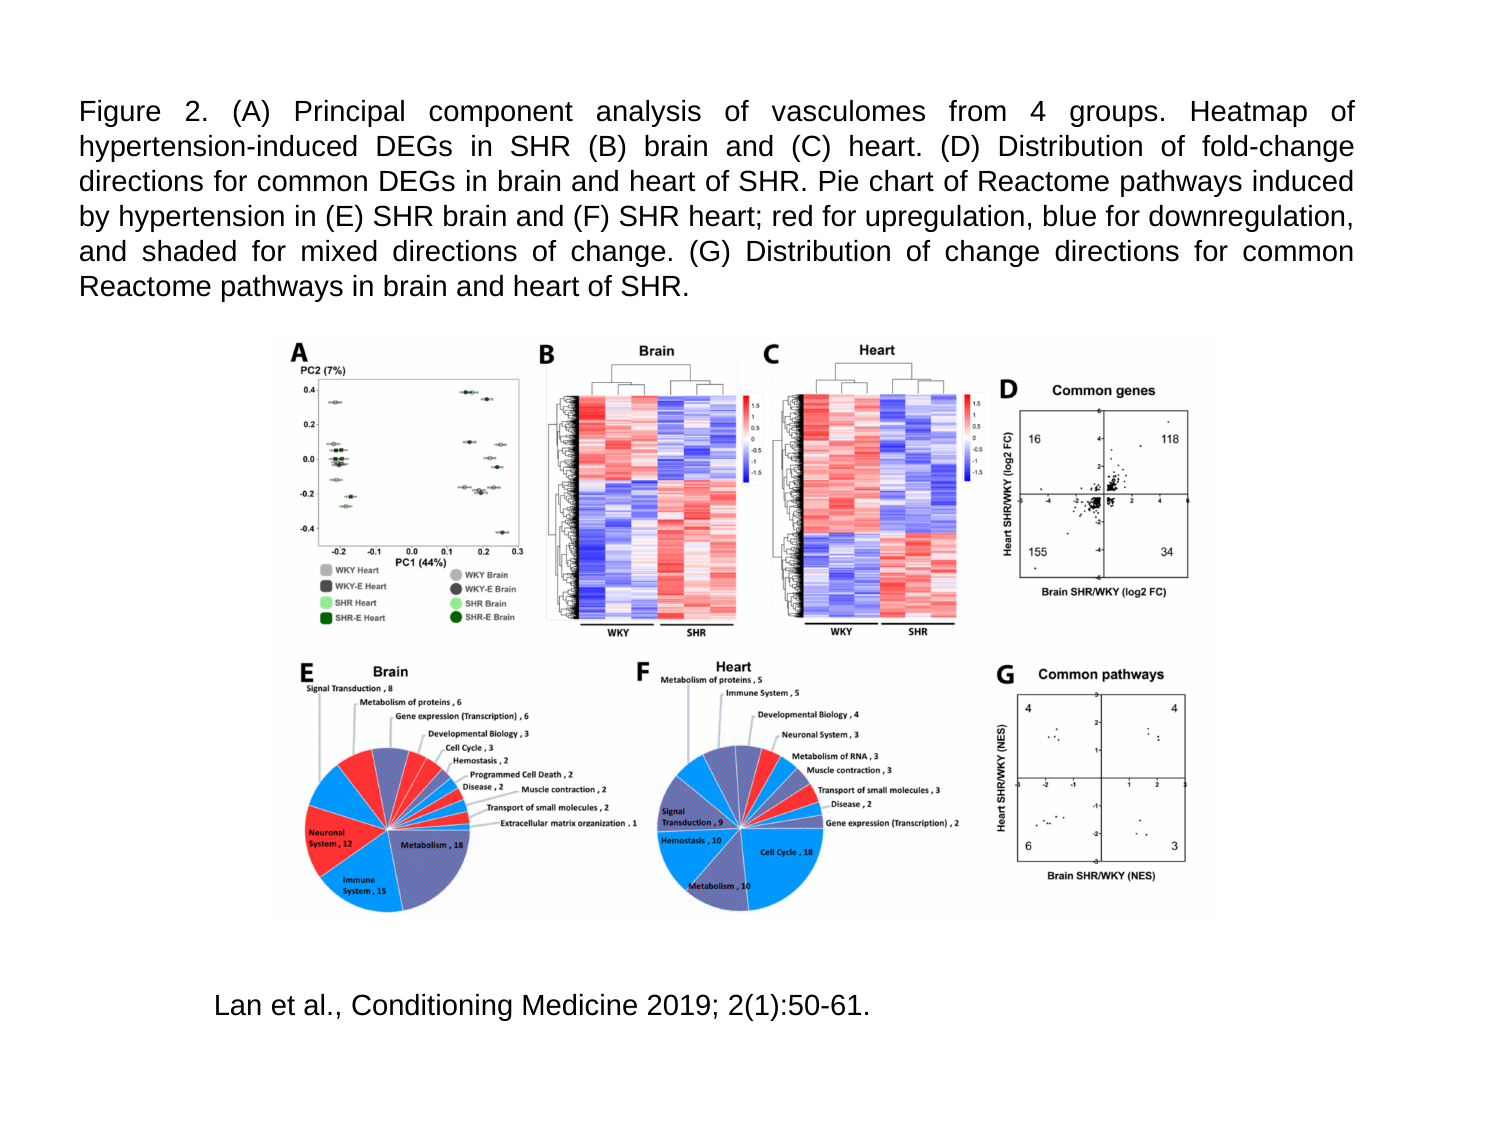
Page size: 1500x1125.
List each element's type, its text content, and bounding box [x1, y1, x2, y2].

text_box Lan et al., Conditioning Medicine 2019; 2(1):50-61. [198, 944, 887, 1029]
text_box Figure 2. (A) Principal component analysis of vasculomes from 4 groups. Heatmap of hypertension-induced DEGs in SHR (B) brain and (C) heart. (D) Distribution of fold-change directions for common DEGs in brain and heart of SHR. Pie chart of Reactome pathways induced by hypertension in (E) SHR brain and (F) SHR heart; red for upregulation, blue for downregulation, and shaded for mixed directions of change. (G) Distribution of change directions for common Reactome pathways in brain and heart of SHR. [64, 84, 1372, 310]
picture [272, 332, 1213, 925]
